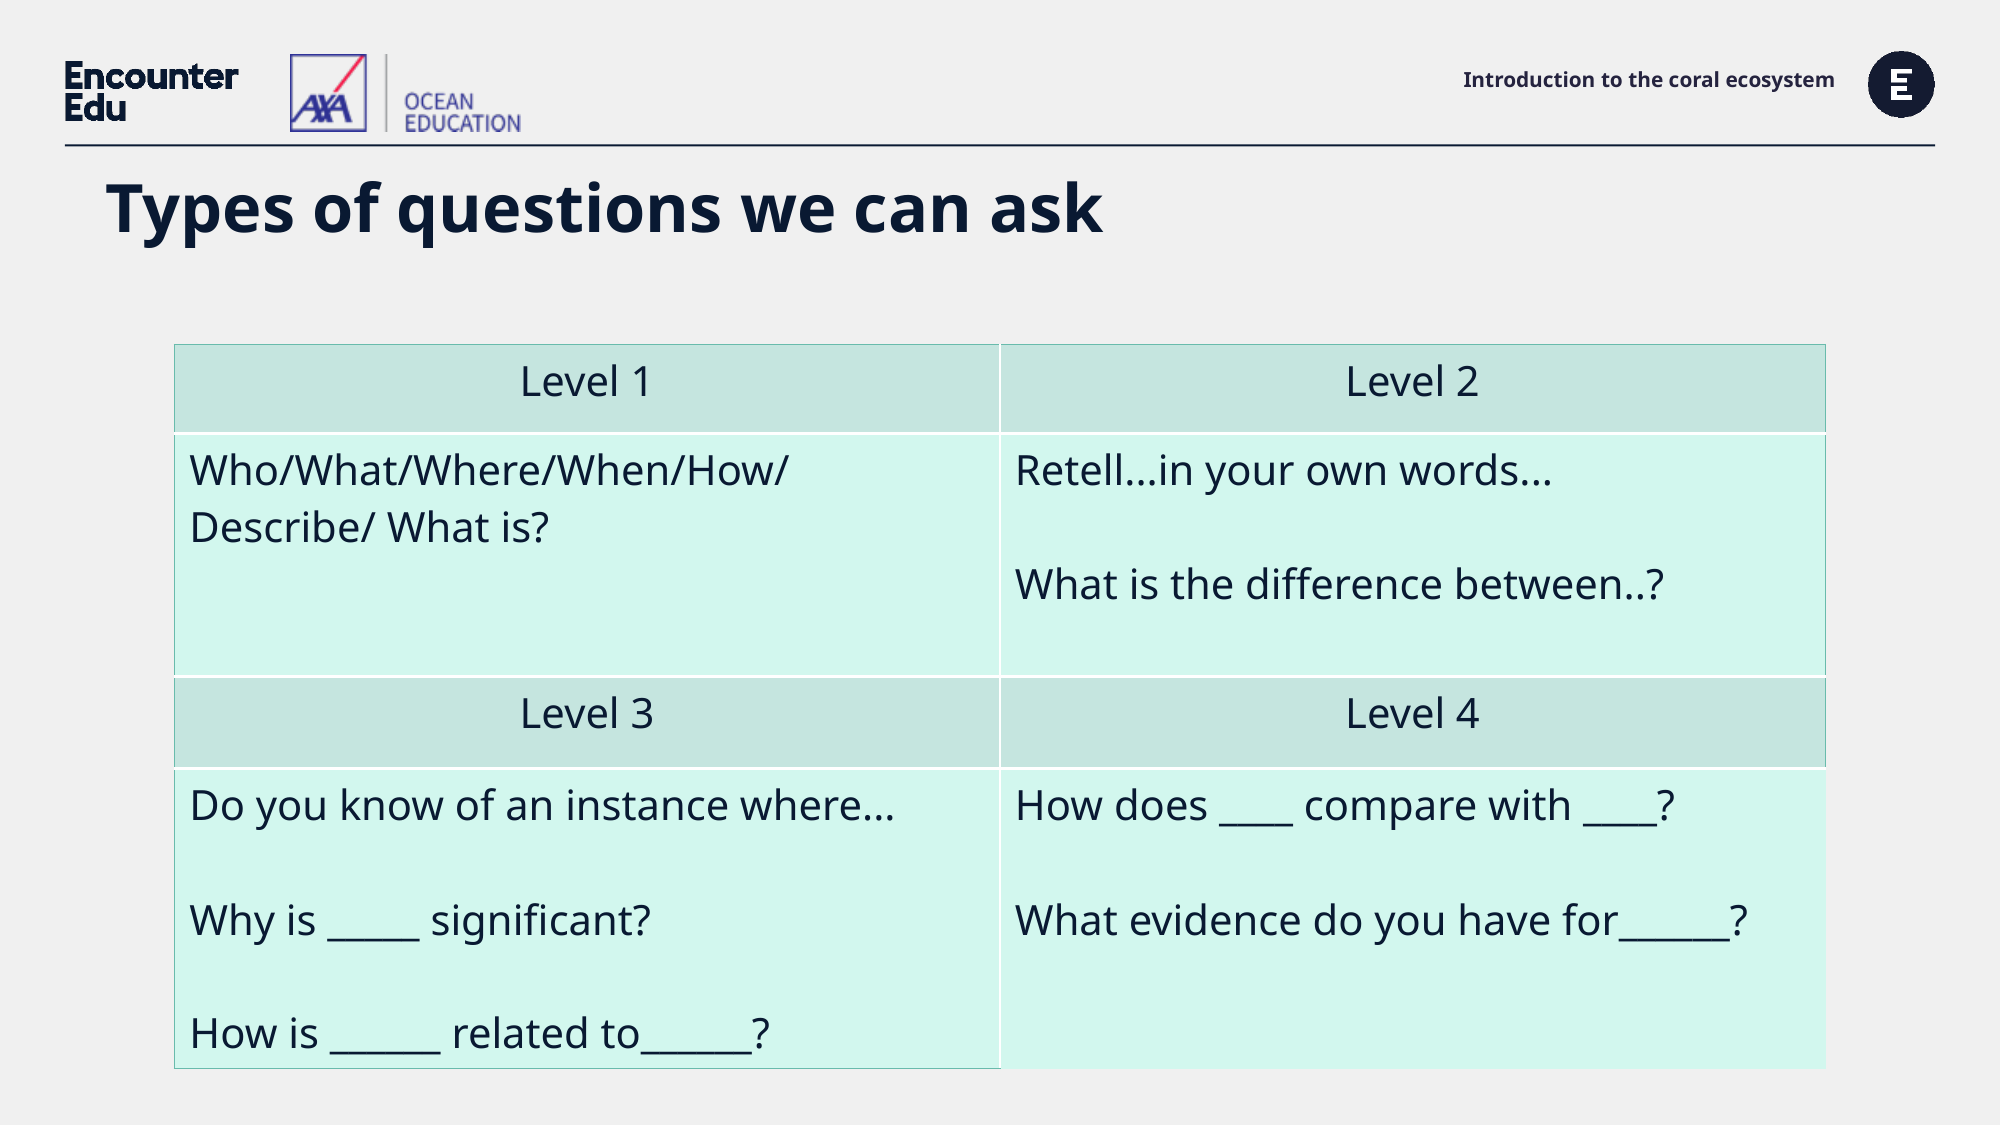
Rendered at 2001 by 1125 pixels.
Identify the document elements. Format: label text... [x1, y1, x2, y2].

table_cell How does ____ compare with ____? What evidence do you have for______? [1001, 770, 1826, 1069]
table_cell Do you know of an instance where... Why is _____ significant? How is ______ related to______? [175, 770, 999, 1068]
table_cell Retell...in your own words... What is the difference between..? [1001, 435, 1825, 675]
table_cell Who/What/Where/When/How/ Describe/ What is? [175, 435, 999, 675]
picture [1866, 49, 1936, 119]
picture [290, 54, 522, 132]
picture [61, 59, 243, 122]
table_header Level 2 [1001, 345, 1825, 432]
table_cell Level 4 [1001, 678, 1825, 767]
list Types of questions we can ask [90, 167, 1910, 268]
table_cell Level 3 [175, 678, 999, 767]
table_header Level 1 [175, 345, 999, 432]
title Introduction to the coral ecosystem [1038, 62, 1851, 108]
